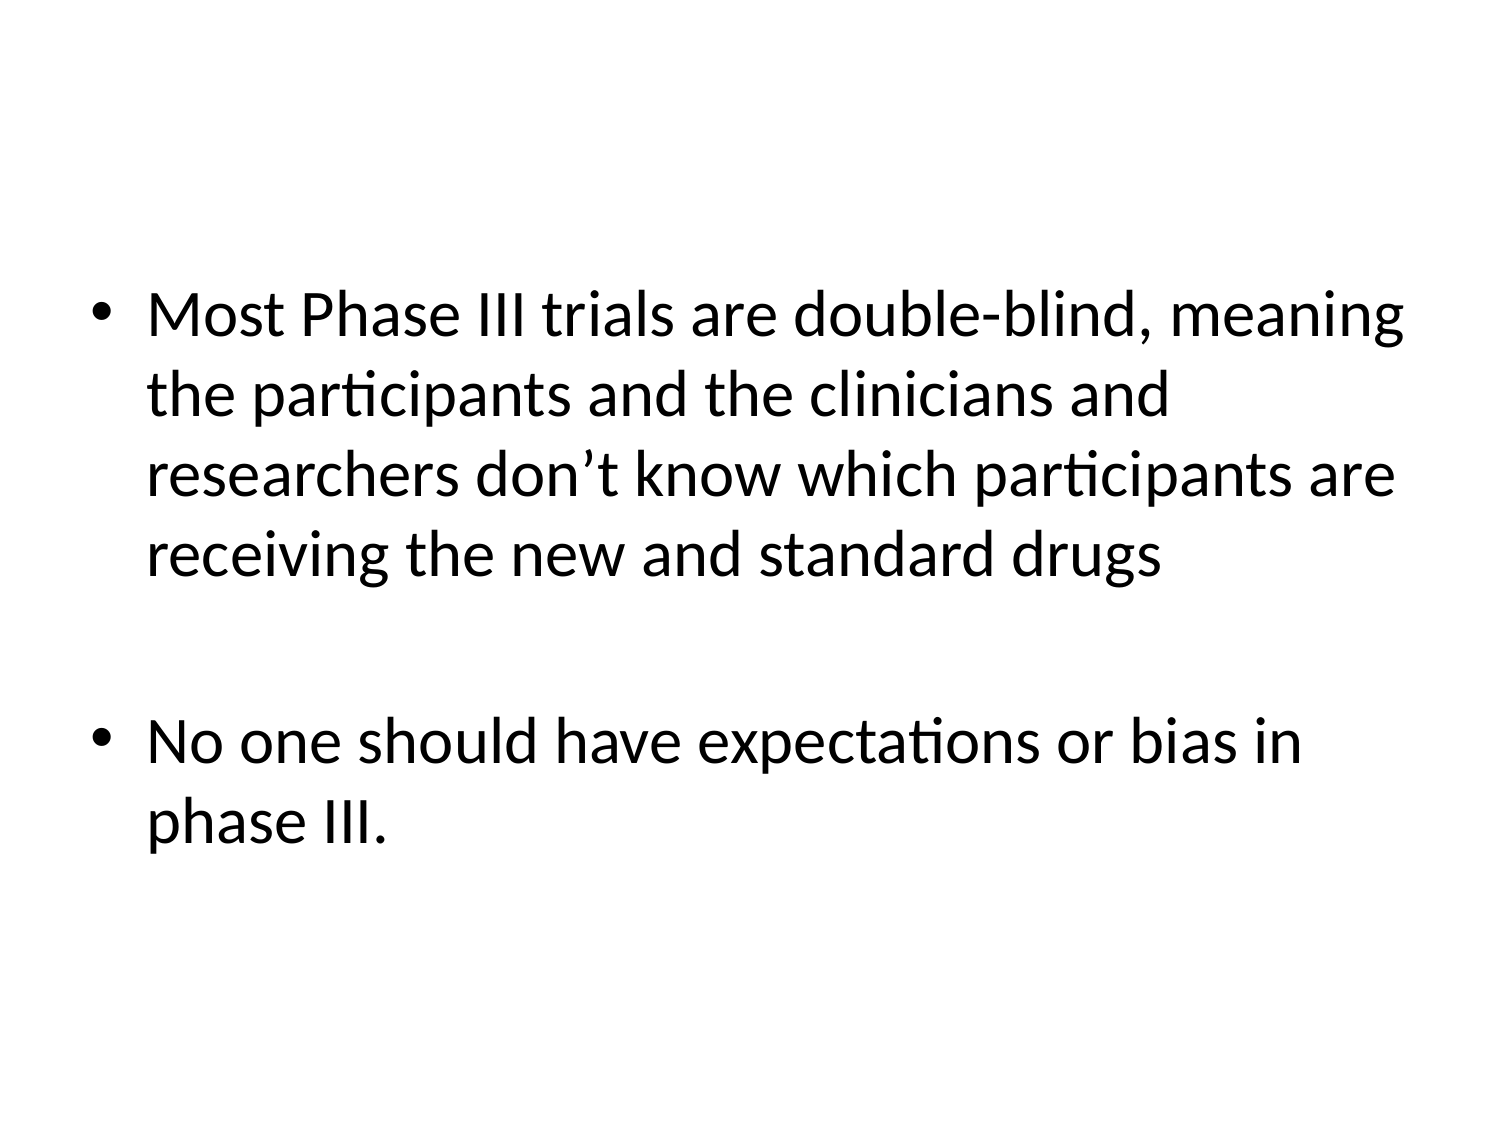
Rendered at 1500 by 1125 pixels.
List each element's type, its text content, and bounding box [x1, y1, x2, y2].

list Most Phase III trials are double-blind, meaning the participants and the clinicians and researchers don’t know which participants are receiving the new and standard drugs No one should have expectations or bias in phase III. [75, 262, 1425, 1005]
